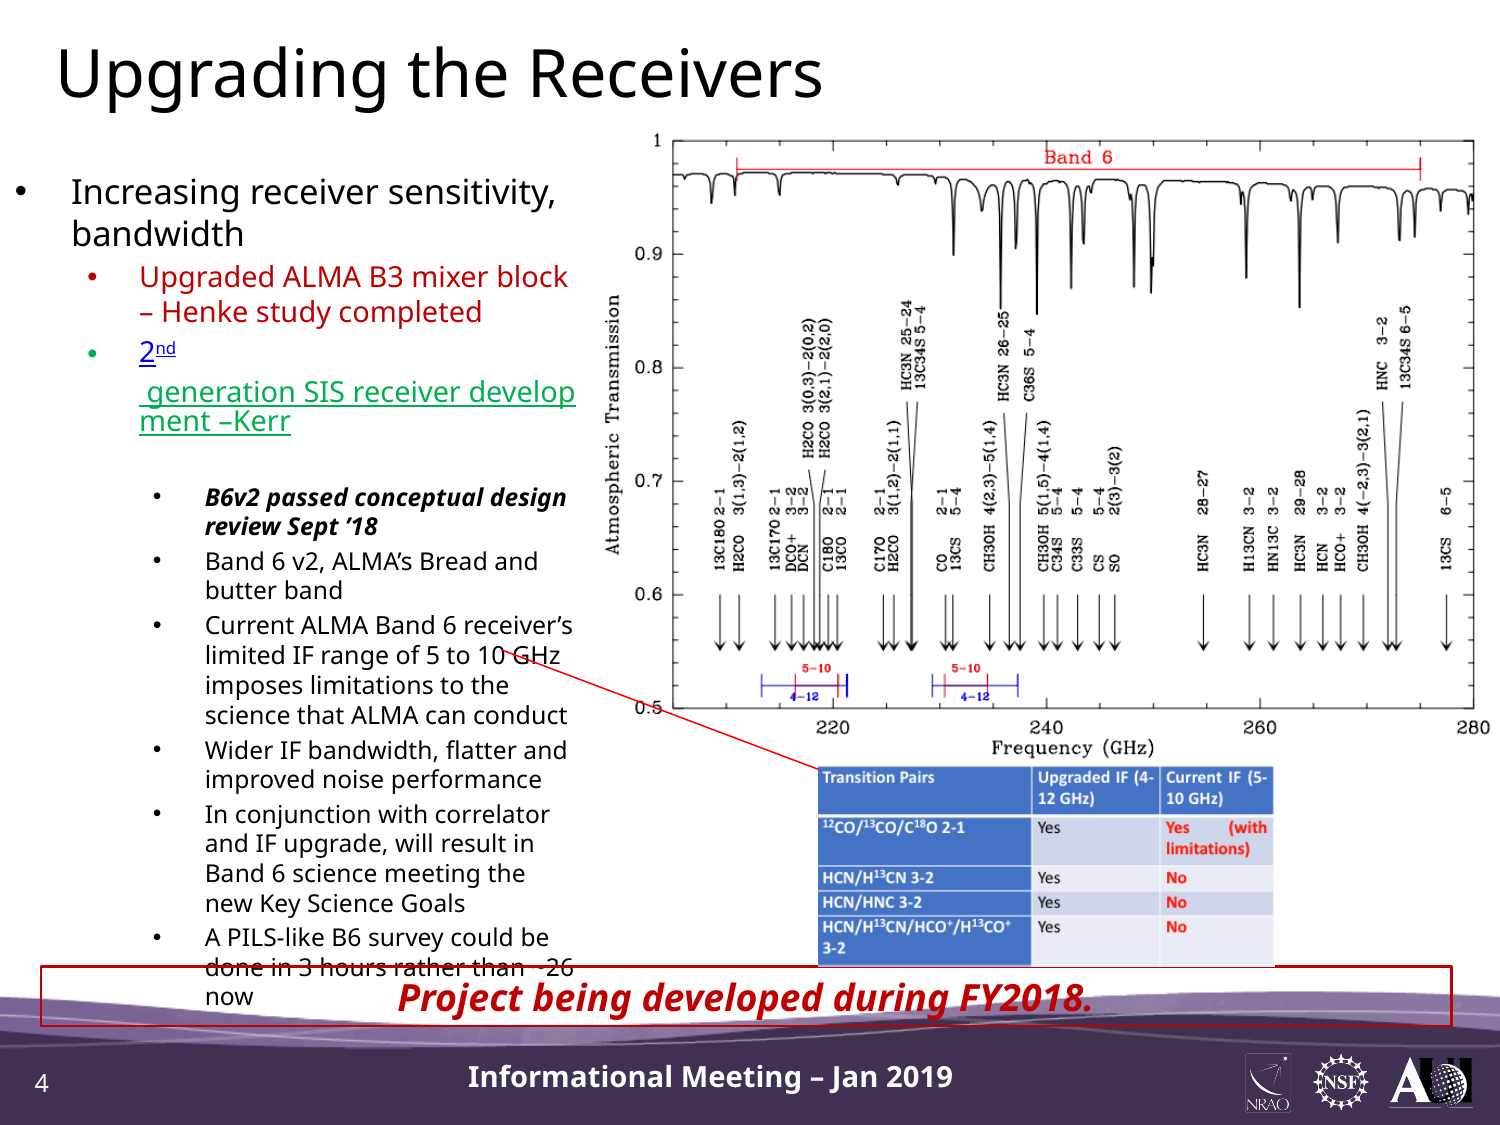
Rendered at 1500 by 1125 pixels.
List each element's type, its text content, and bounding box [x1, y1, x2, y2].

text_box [501, 649, 819, 770]
text_box Project being developed during FY2018. [41, 966, 1452, 1027]
list Upgrading the Receivers [41, 23, 1458, 103]
list Increasing receiver sensitivity, bandwidth Upgraded ALMA B3 mixer block – Henke study completed 2nd generation SIS receiver development –Kerr B6v2 passed conceptual design review Sept ’18 Band 6 v2, ALMA’s Bread and butter band Current ALMA Band 6 receiver’s limited IF range of 5 to 10 GHz imposes limitations to the science that ALMA can conduct Wider IF bandwidth, flatter and improved noise performance In conjunction with correlator and IF upgrade, will result in Band 6 science meeting the new Key Science Goals A PILS-like B6 survey could be done in 3 hours rather than ~26 now [0, 162, 594, 918]
picture [592, 111, 1500, 967]
